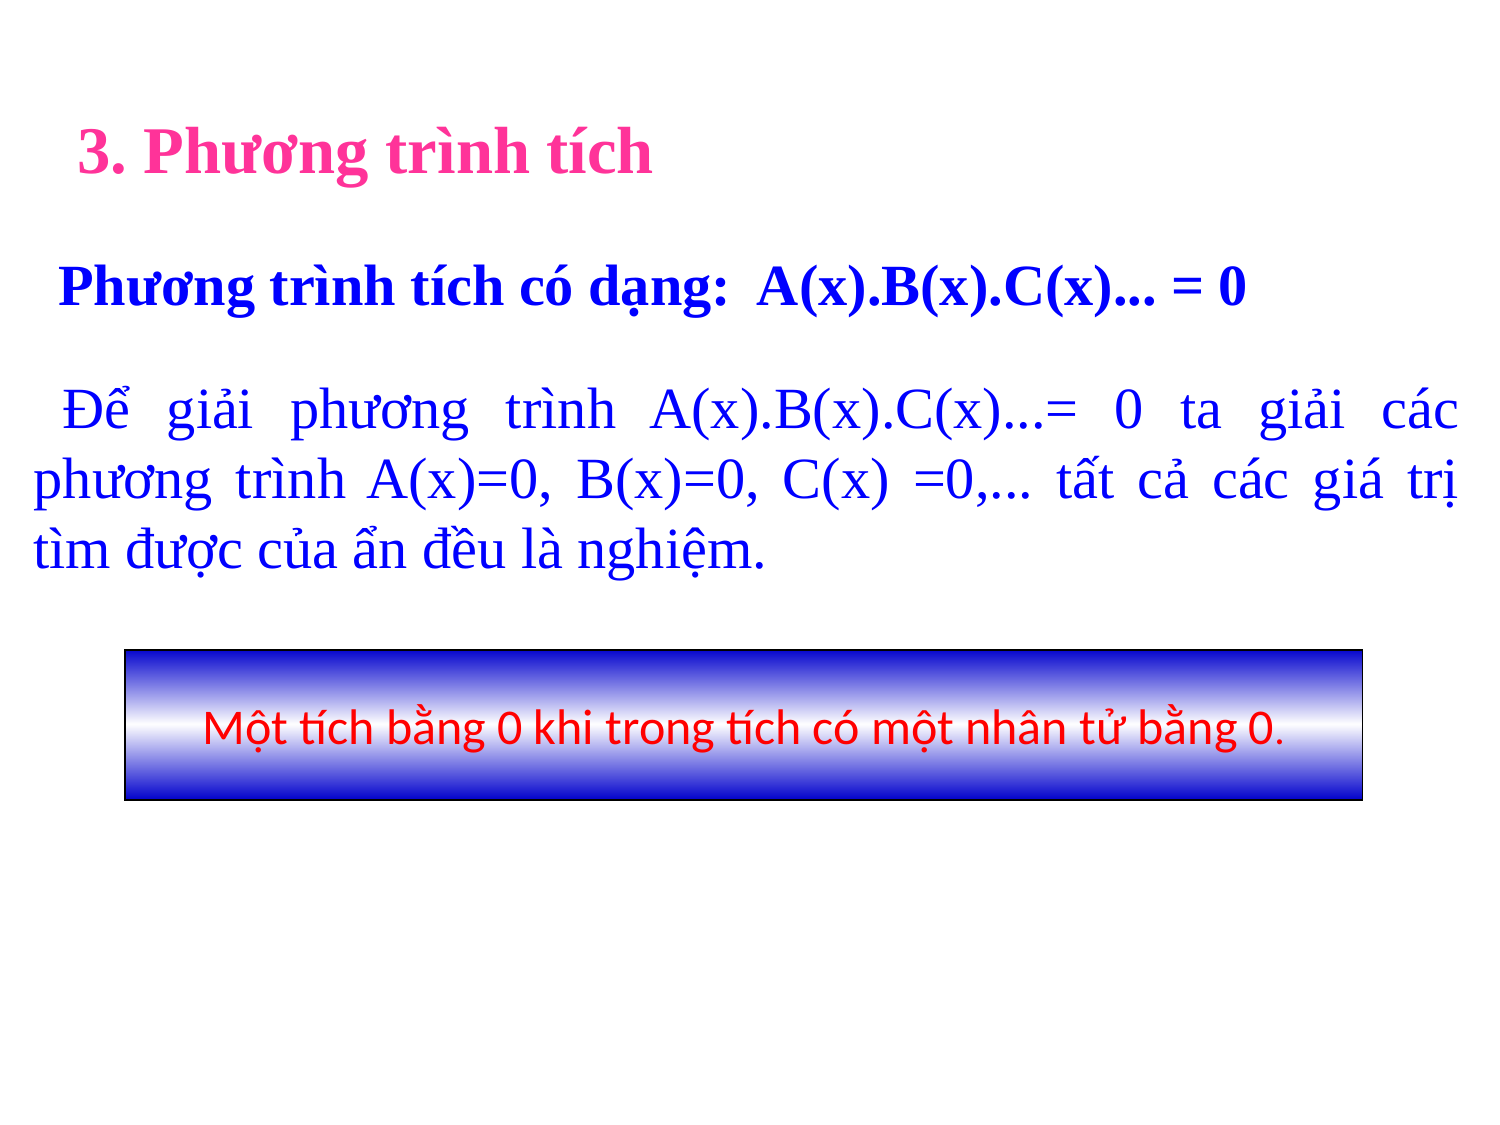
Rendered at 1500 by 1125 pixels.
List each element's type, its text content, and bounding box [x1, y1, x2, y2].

text_box Một tích bằng 0 khi trong tích có một nhân tử bằng 0. [125, 649, 1363, 800]
text_box Để giải phương trình A(x).B(x).C(x)...= 0 ta giải các phương trình A(x)=0, B(x)=0, C(x) =0,... tất cả các giá trị tìm được của ẩn đều là nghiệm. [18, 362, 1475, 588]
text_box 3. Phương trình tích [62, 99, 1413, 200]
text_box Phương trình tích có dạng: A(x).B(x).C(x)... = 0 [43, 239, 1457, 325]
